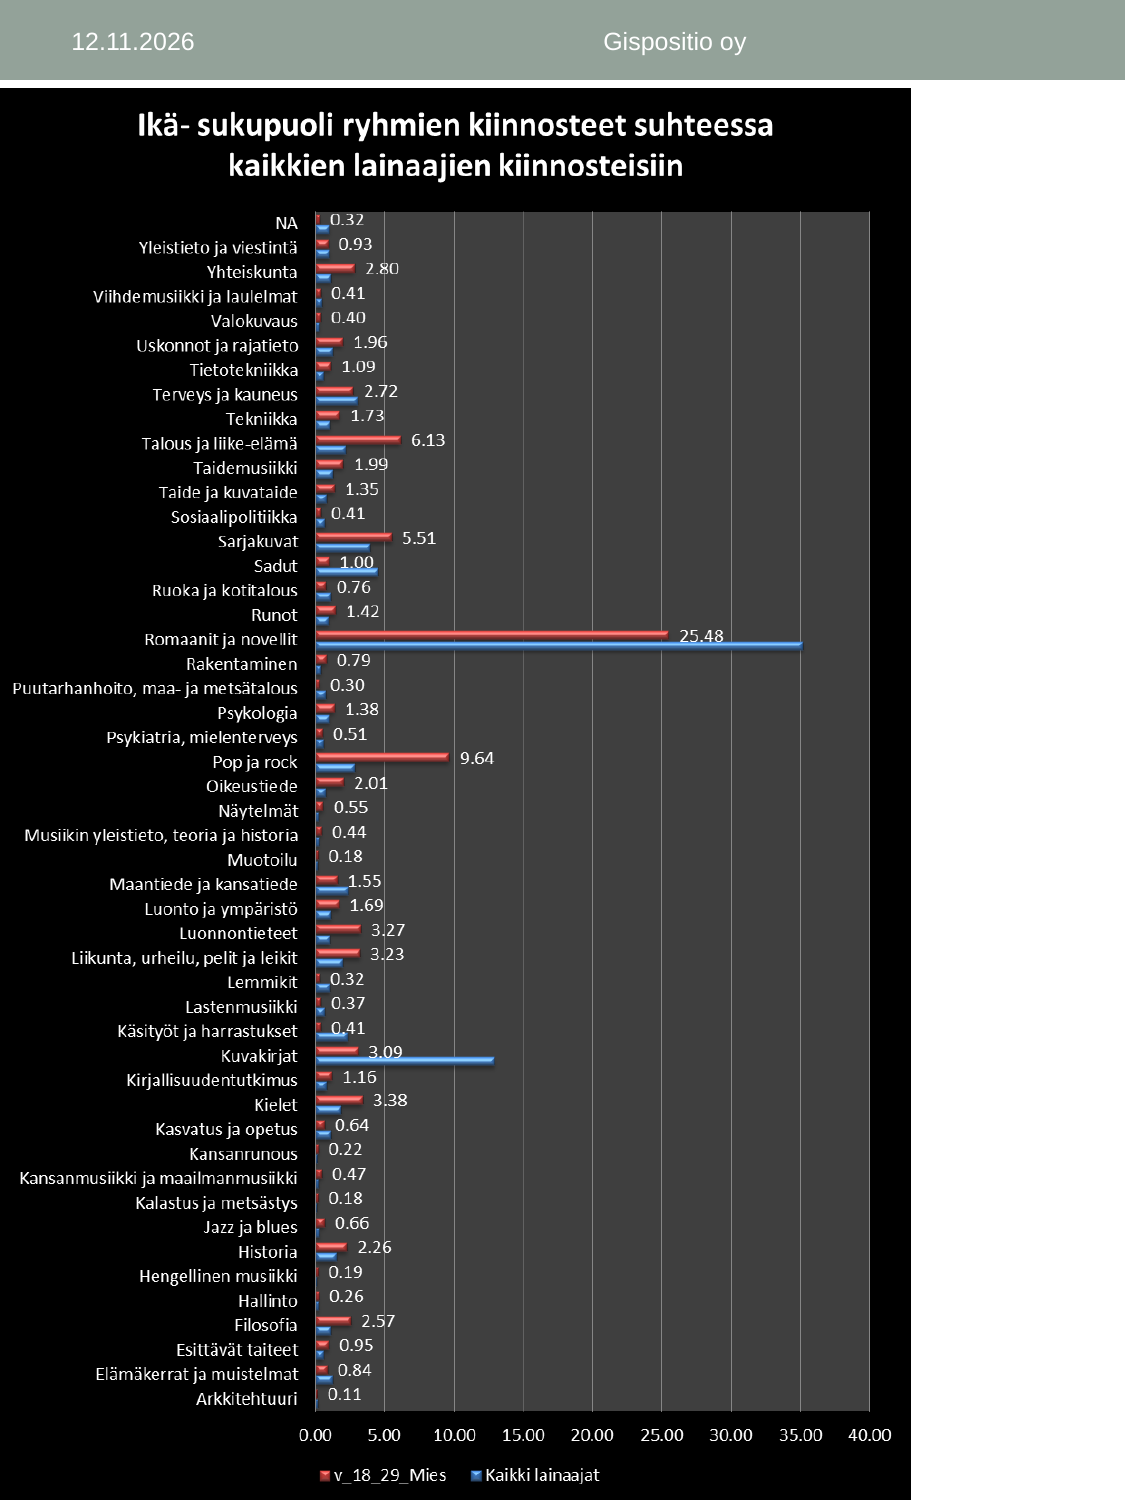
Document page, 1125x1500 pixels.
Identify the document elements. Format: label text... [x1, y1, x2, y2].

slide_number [56, 4, 413, 76]
picture [0, 88, 912, 1500]
footer Gispositio oy [421, 4, 929, 76]
